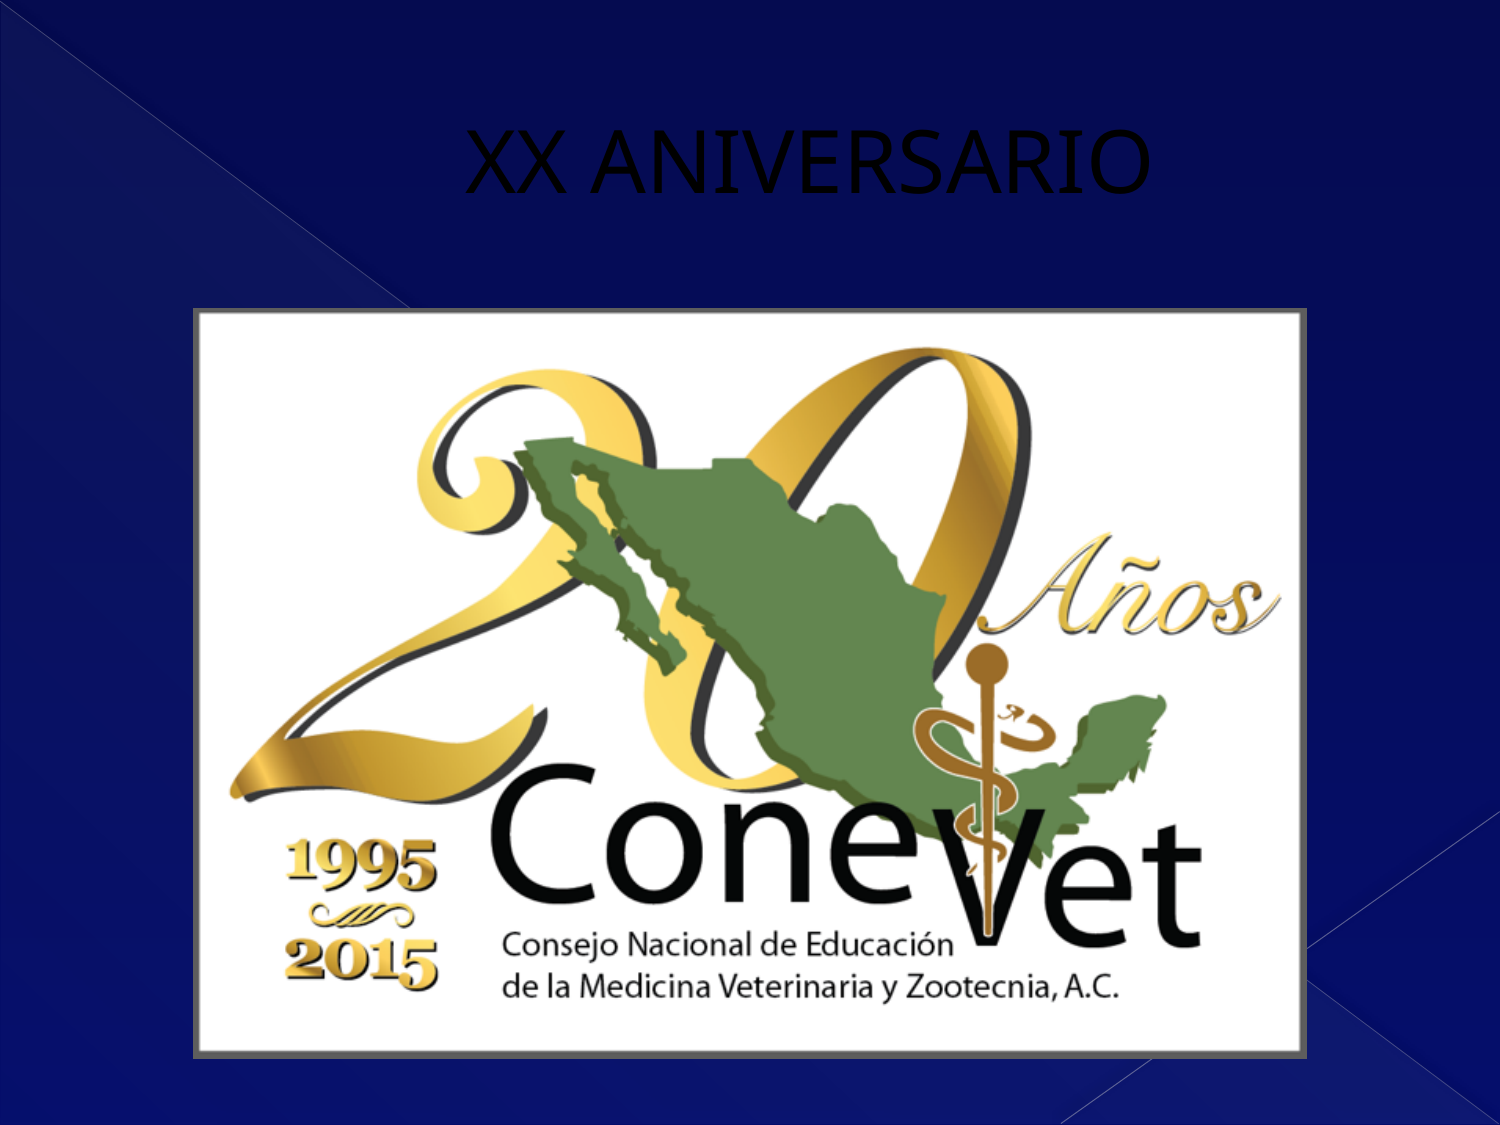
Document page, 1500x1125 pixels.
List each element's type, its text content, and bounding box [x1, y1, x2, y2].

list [193, 308, 1307, 1060]
title XX ANIVERSARIO [75, 43, 1425, 274]
